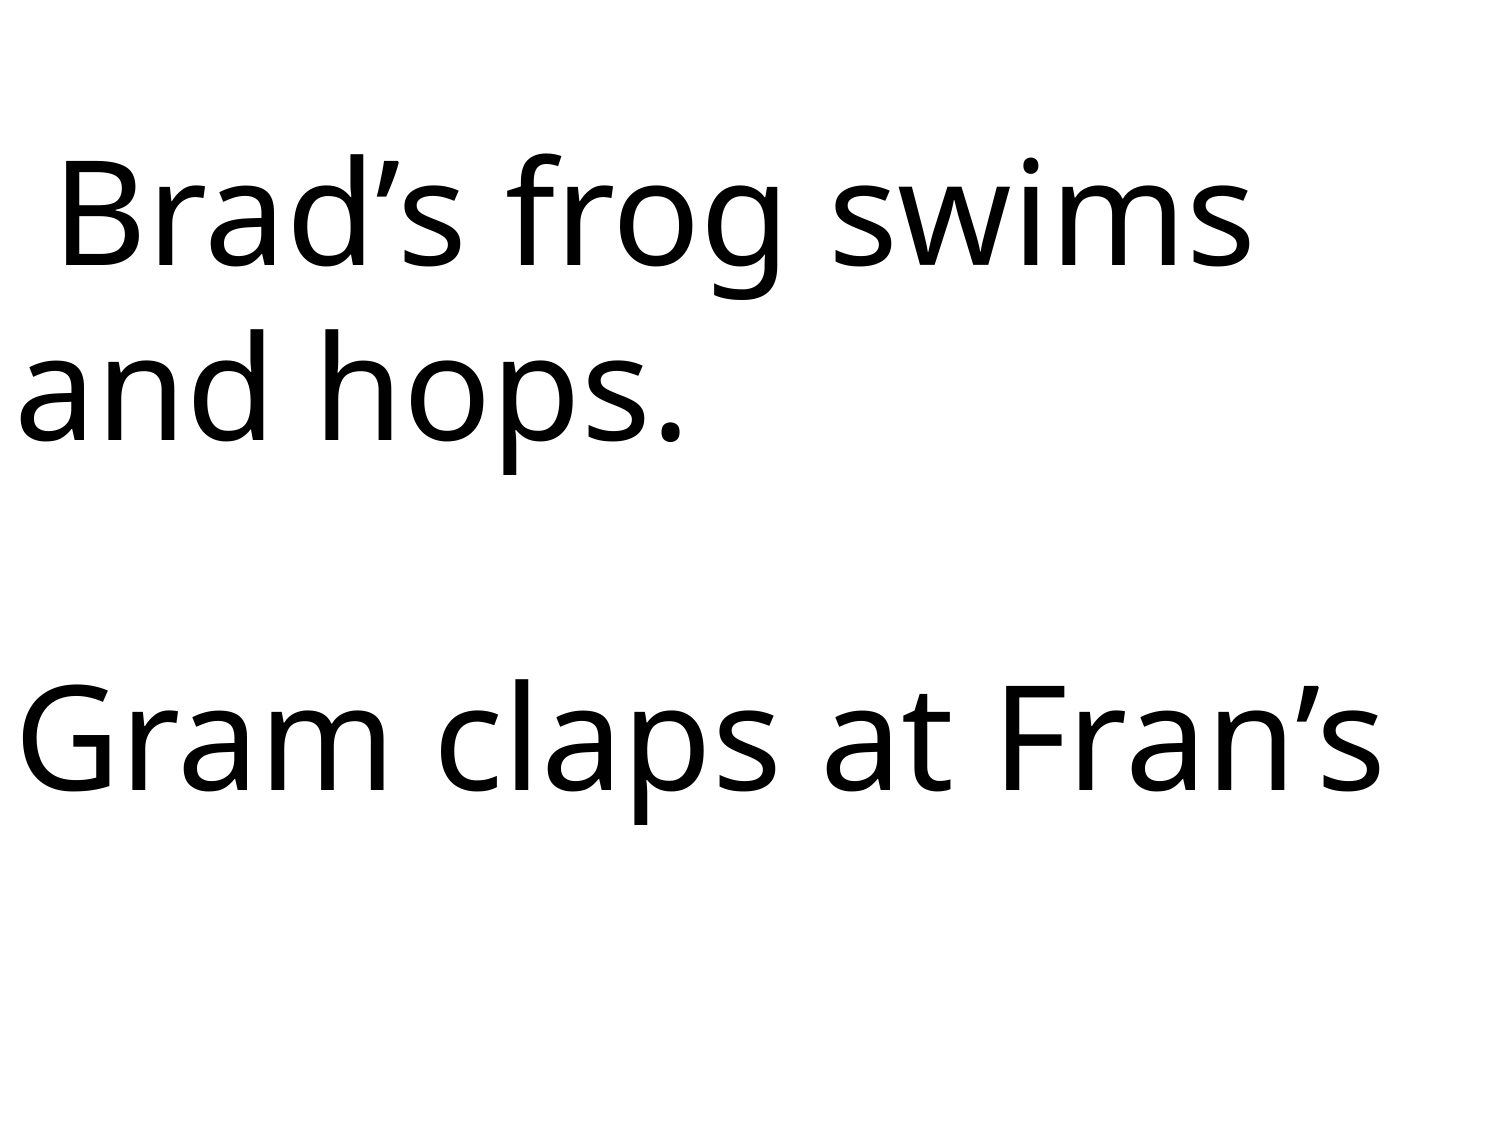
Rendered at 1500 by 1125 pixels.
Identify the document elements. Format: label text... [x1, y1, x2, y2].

text_box Brad’s frog swims and hops. Gram claps at Fran’s [0, 112, 1500, 827]
